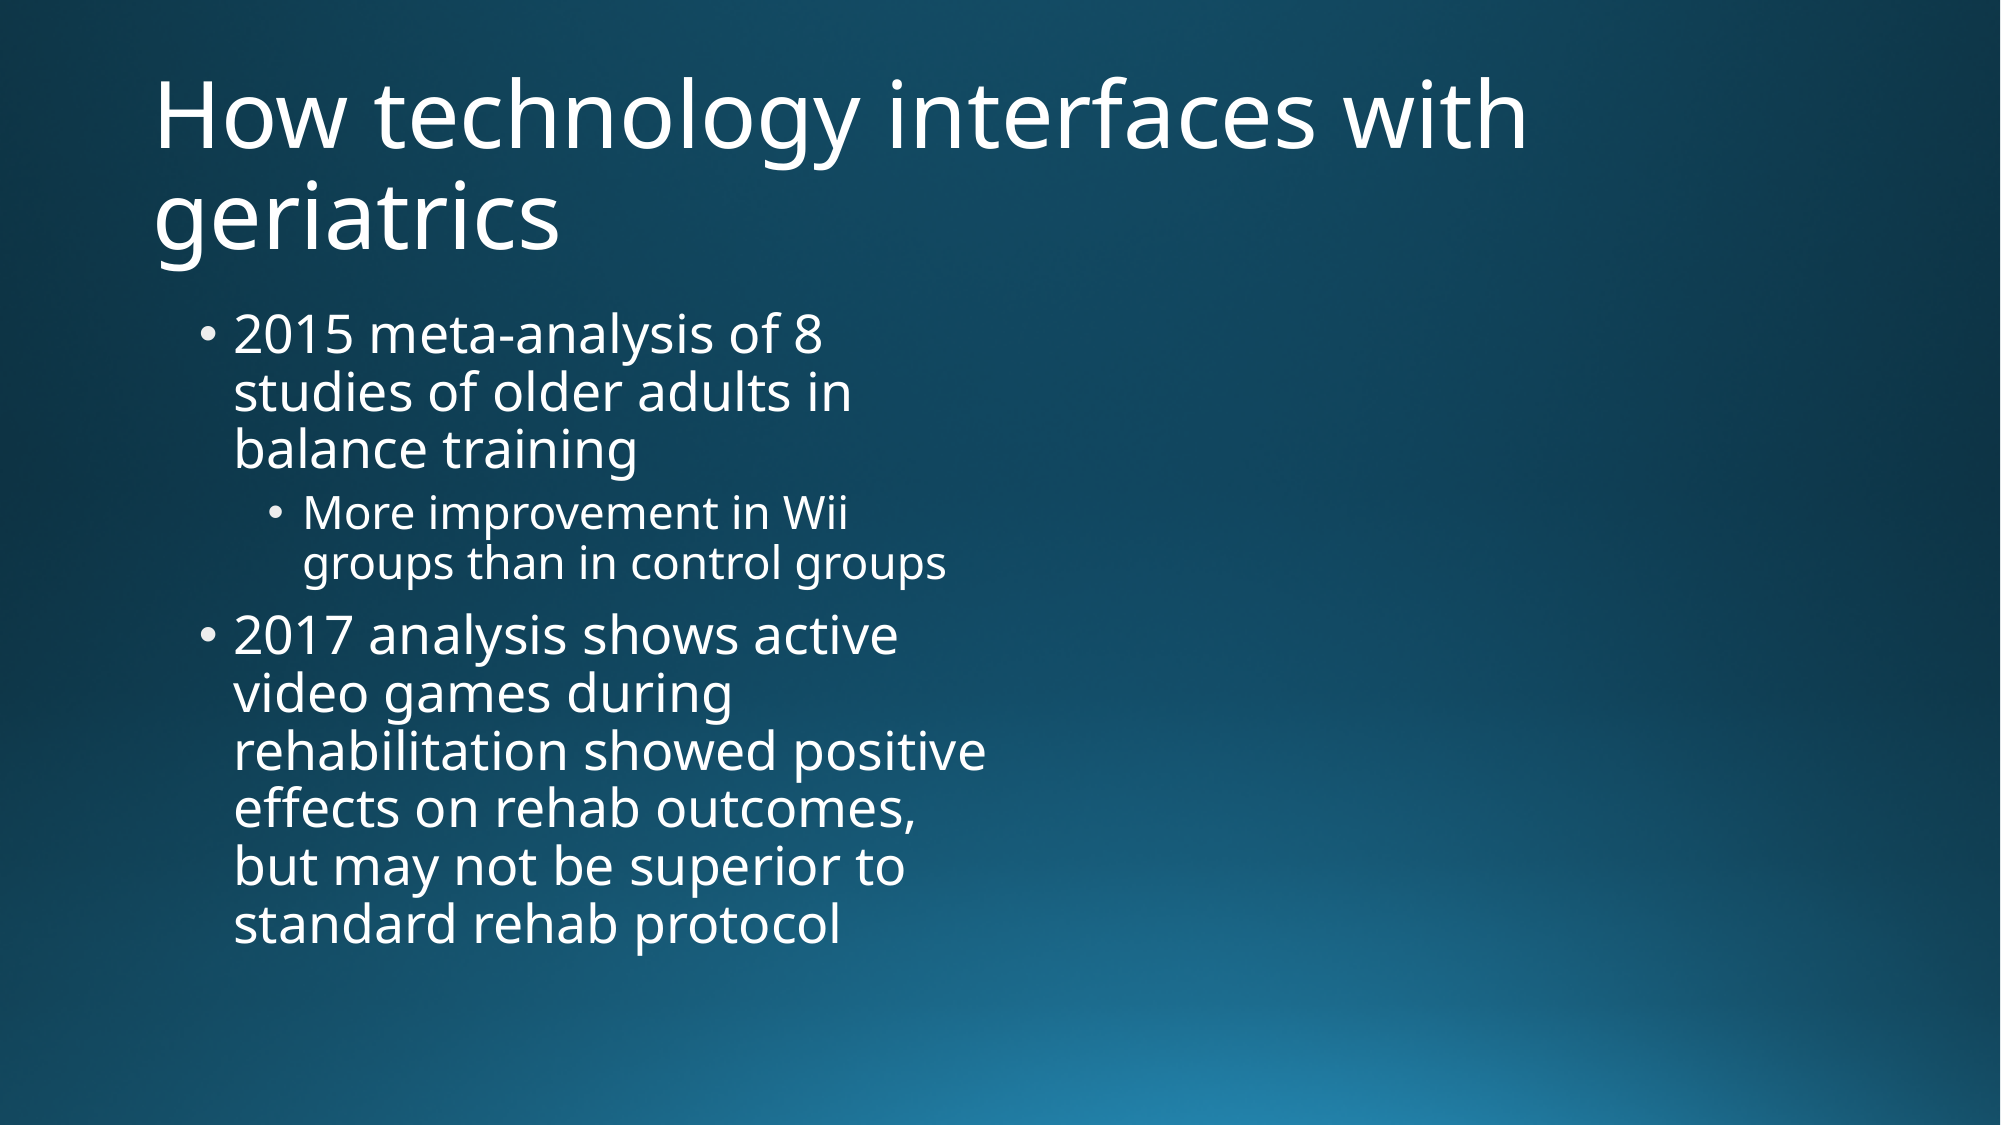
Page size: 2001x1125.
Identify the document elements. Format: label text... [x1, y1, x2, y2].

picture [0, 0, 2001, 1125]
title How technology interfaces with geriatrics [137, 59, 1863, 278]
list 2015 meta-analysis of 8 studies of older adults in balance training More improvement in Wii groups than in control groups 2017 analysis shows active video games during rehabilitation showed positive effects on rehab outcomes, but may not be superior to standard rehab protocol [183, 299, 1009, 1014]
